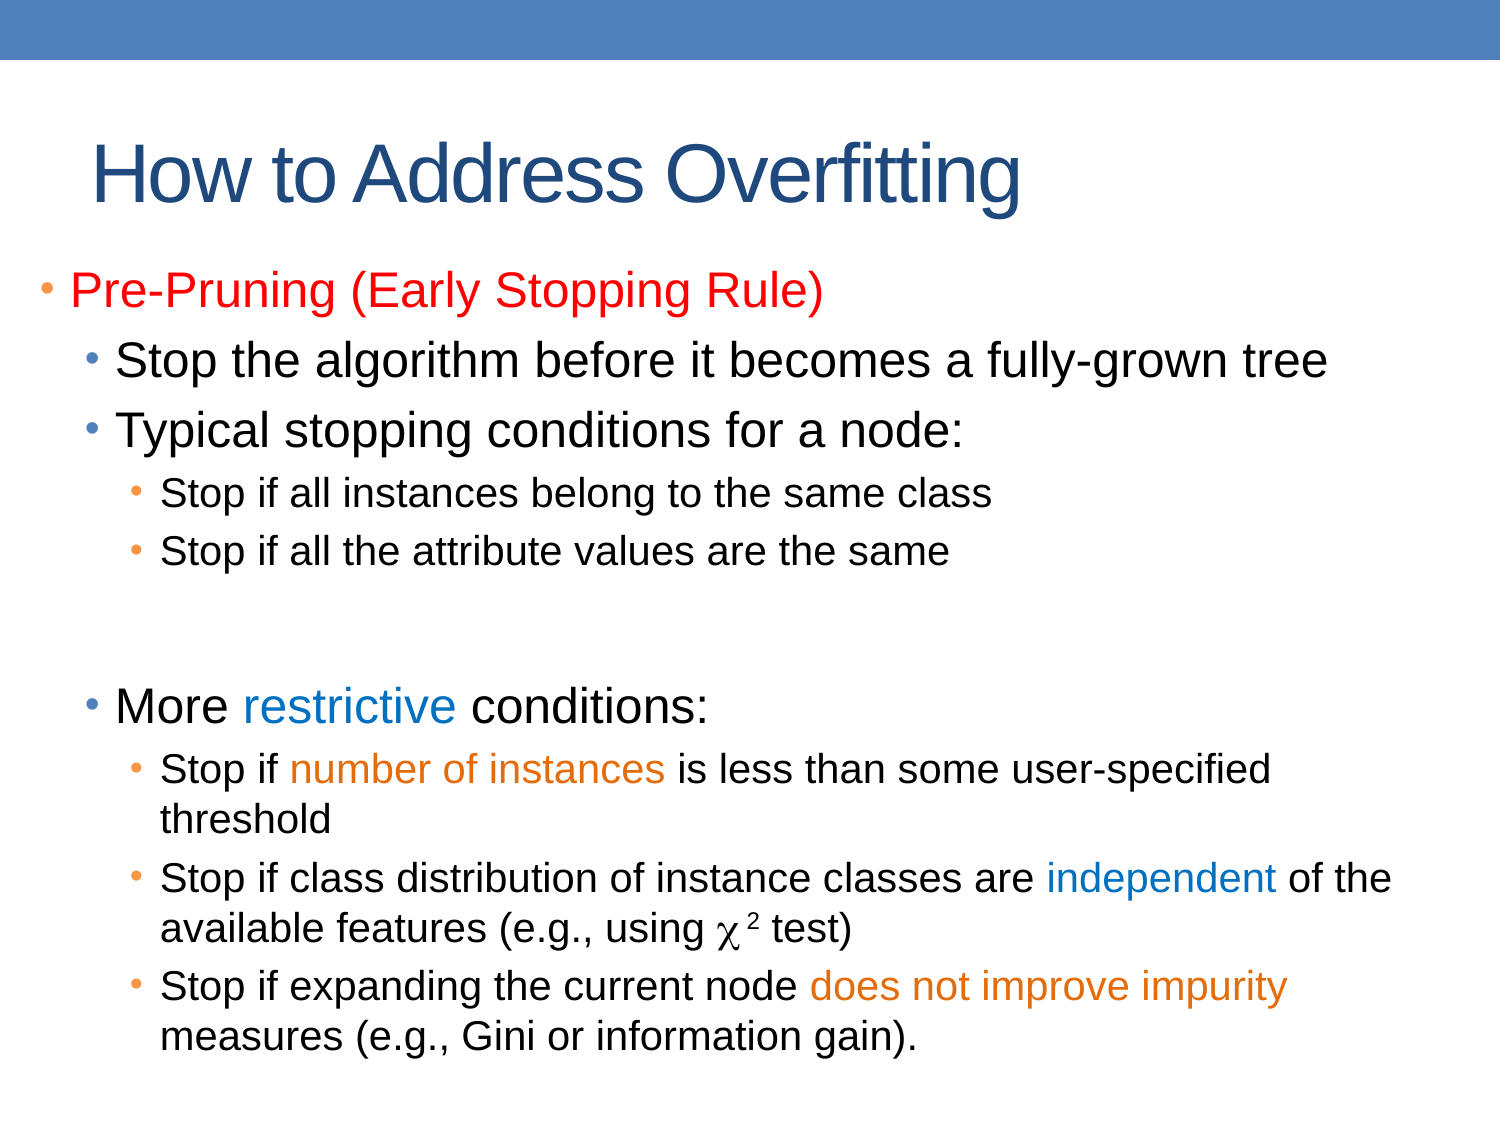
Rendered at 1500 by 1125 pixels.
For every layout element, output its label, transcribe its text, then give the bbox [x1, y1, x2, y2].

title How to Address Overfitting [75, 87, 1425, 249]
list Pre-Pruning (Early Stopping Rule) Stop the algorithm before it becomes a fully-grown tree Typical stopping conditions for a node: Stop if all instances belong to the same class Stop if all the attribute values are the same More restrictive conditions: Stop if number of instances is less than some user-specified threshold Stop if class distribution of instance classes are independent of the available features (e.g., using  2 test) Stop if expanding the current node does not improve impurity measures (e.g., Gini or information gain). [24, 249, 1463, 1100]
